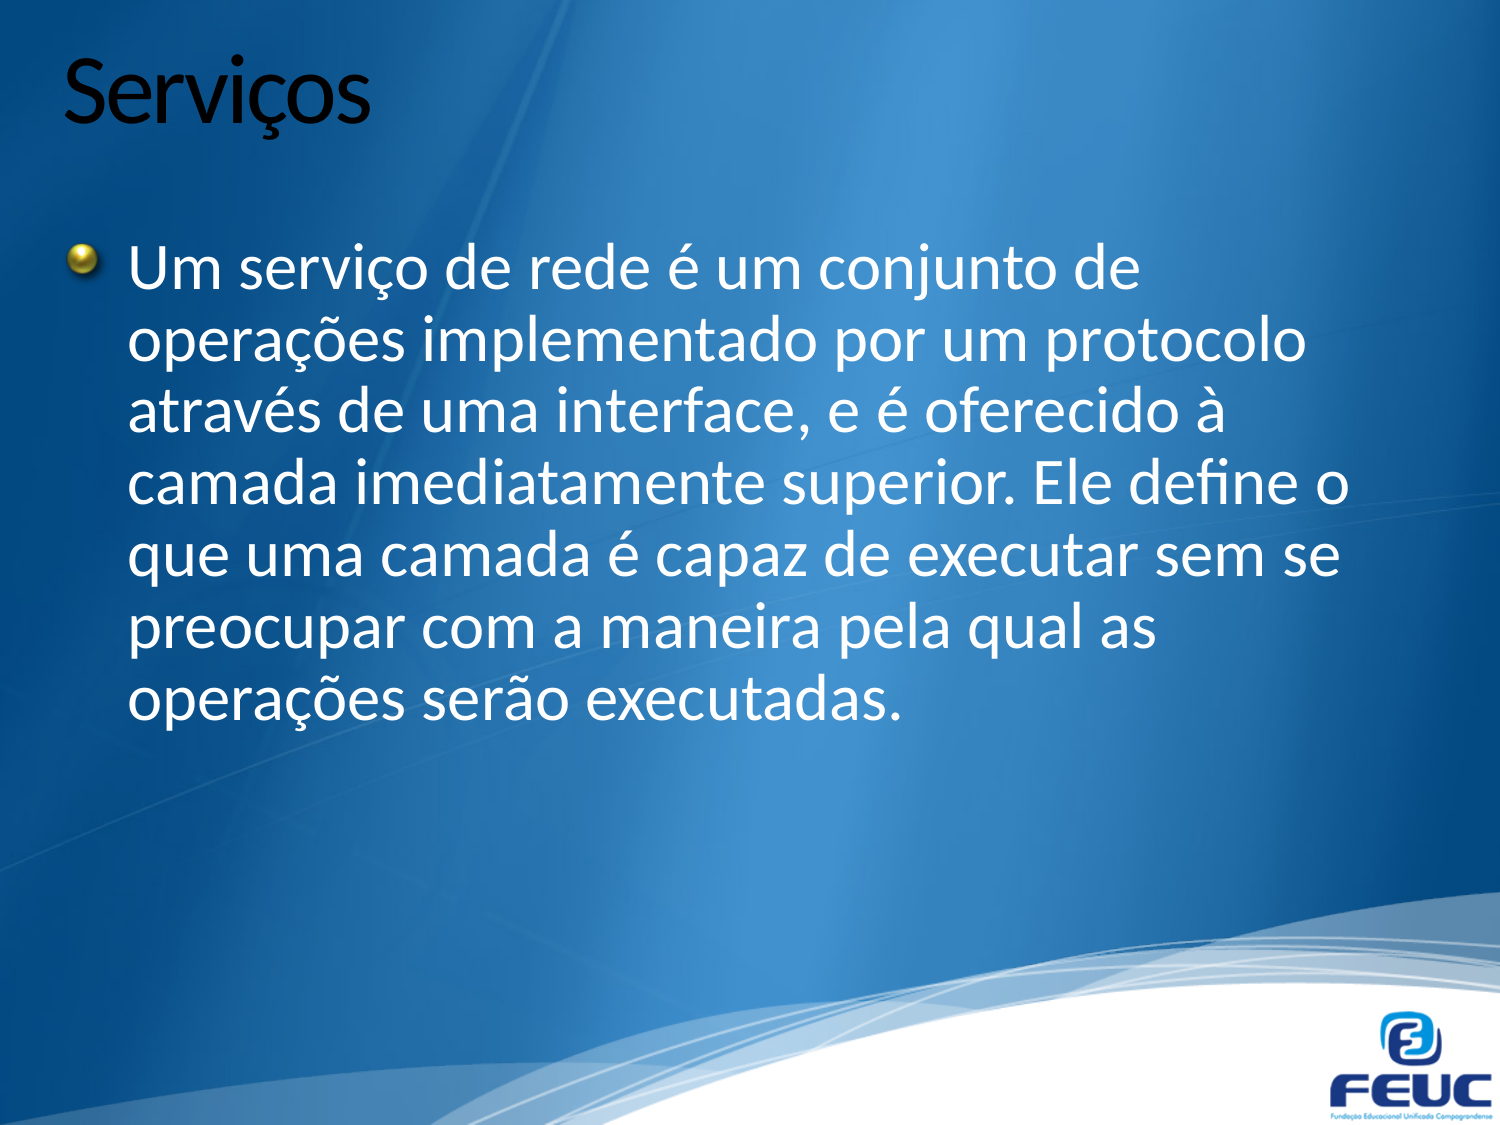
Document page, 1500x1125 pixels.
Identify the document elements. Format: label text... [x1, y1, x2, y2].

title Serviços [62, 37, 1438, 147]
picture [0, 0, 1500, 1125]
list Um serviço de rede é um conjunto de operações implementado por um protocolo através de uma interface, e é oferecido à camada imediatamente superior. Ele define o que uma camada é capaz de executar sem se preocupar com a maneira pela qual as operações serão executadas. [62, 231, 1438, 741]
